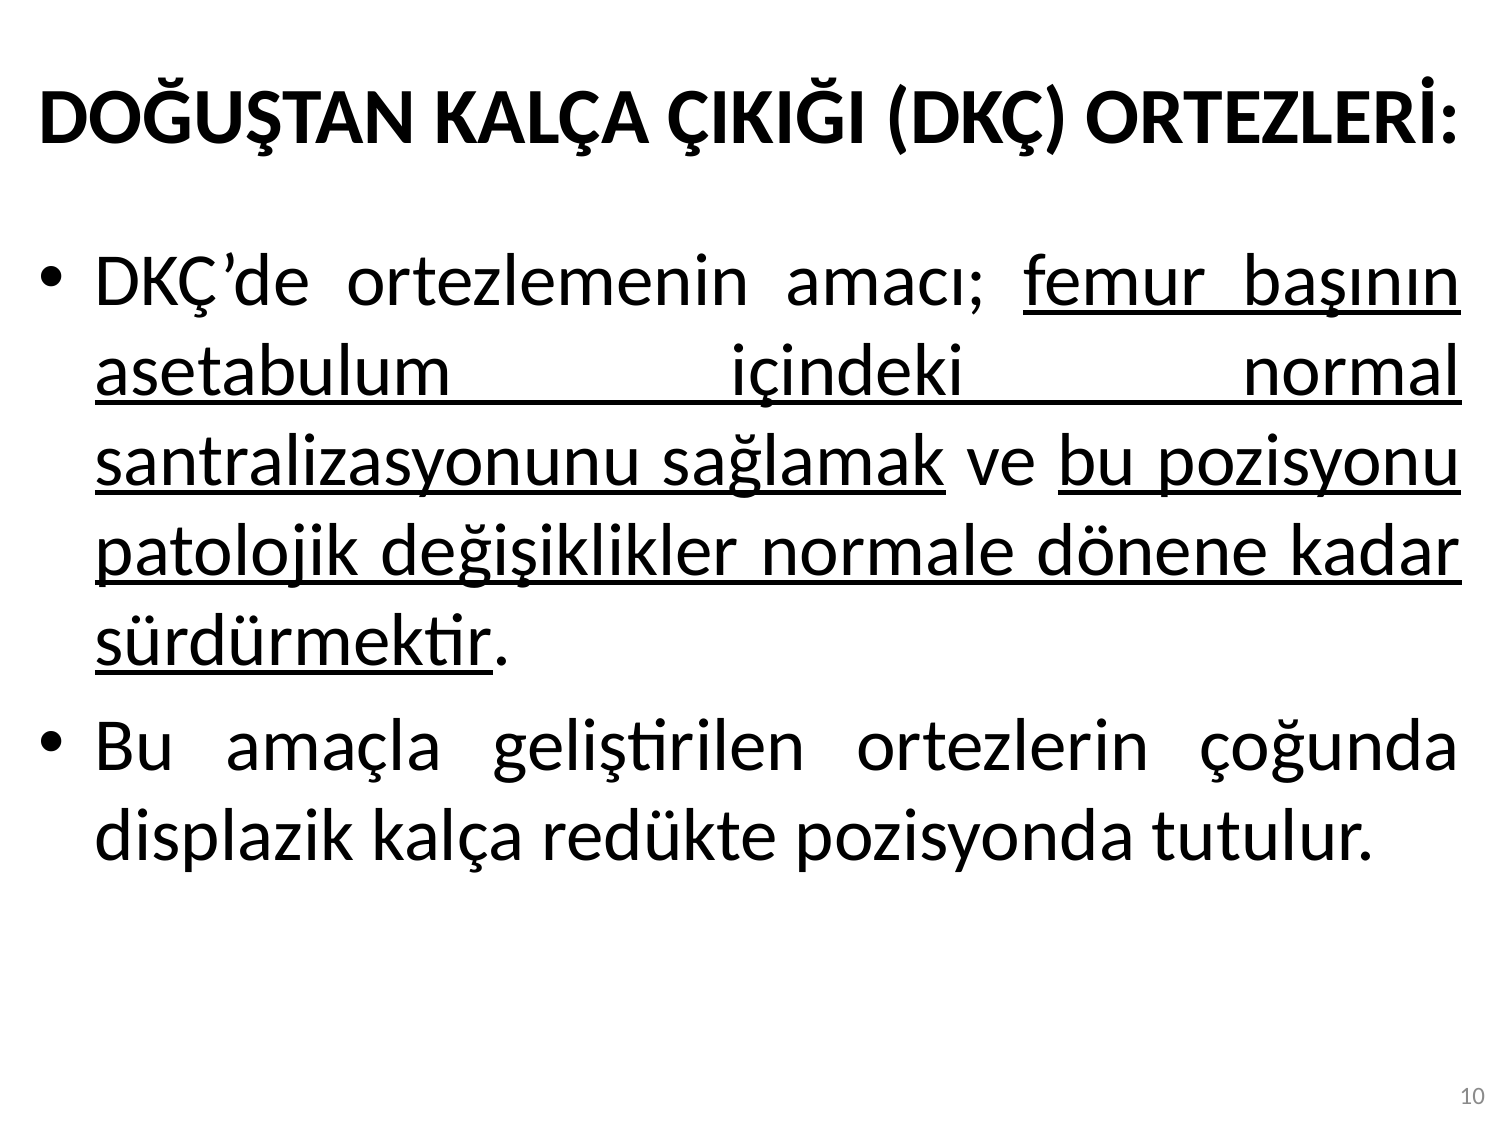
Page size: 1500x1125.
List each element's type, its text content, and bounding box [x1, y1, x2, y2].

list DKÇ’de ortezlemenin amacı; femur başının asetabulum içindeki normal santralizasyonunu sağlamak ve bu pozisyonu patolojik değişiklikler normale dönene kadar sürdürmektir. Bu amaçla geliştirilen ortezlerin çoğunda displazik kalça redükte pozisyonda tutulur. [23, 222, 1477, 1055]
slide_number 10 [1406, 1065, 1500, 1125]
title DOĞUŞTAN KALÇA ÇIKIĞI (DKÇ) ORTEZLERİ: [0, 11, 1500, 211]
